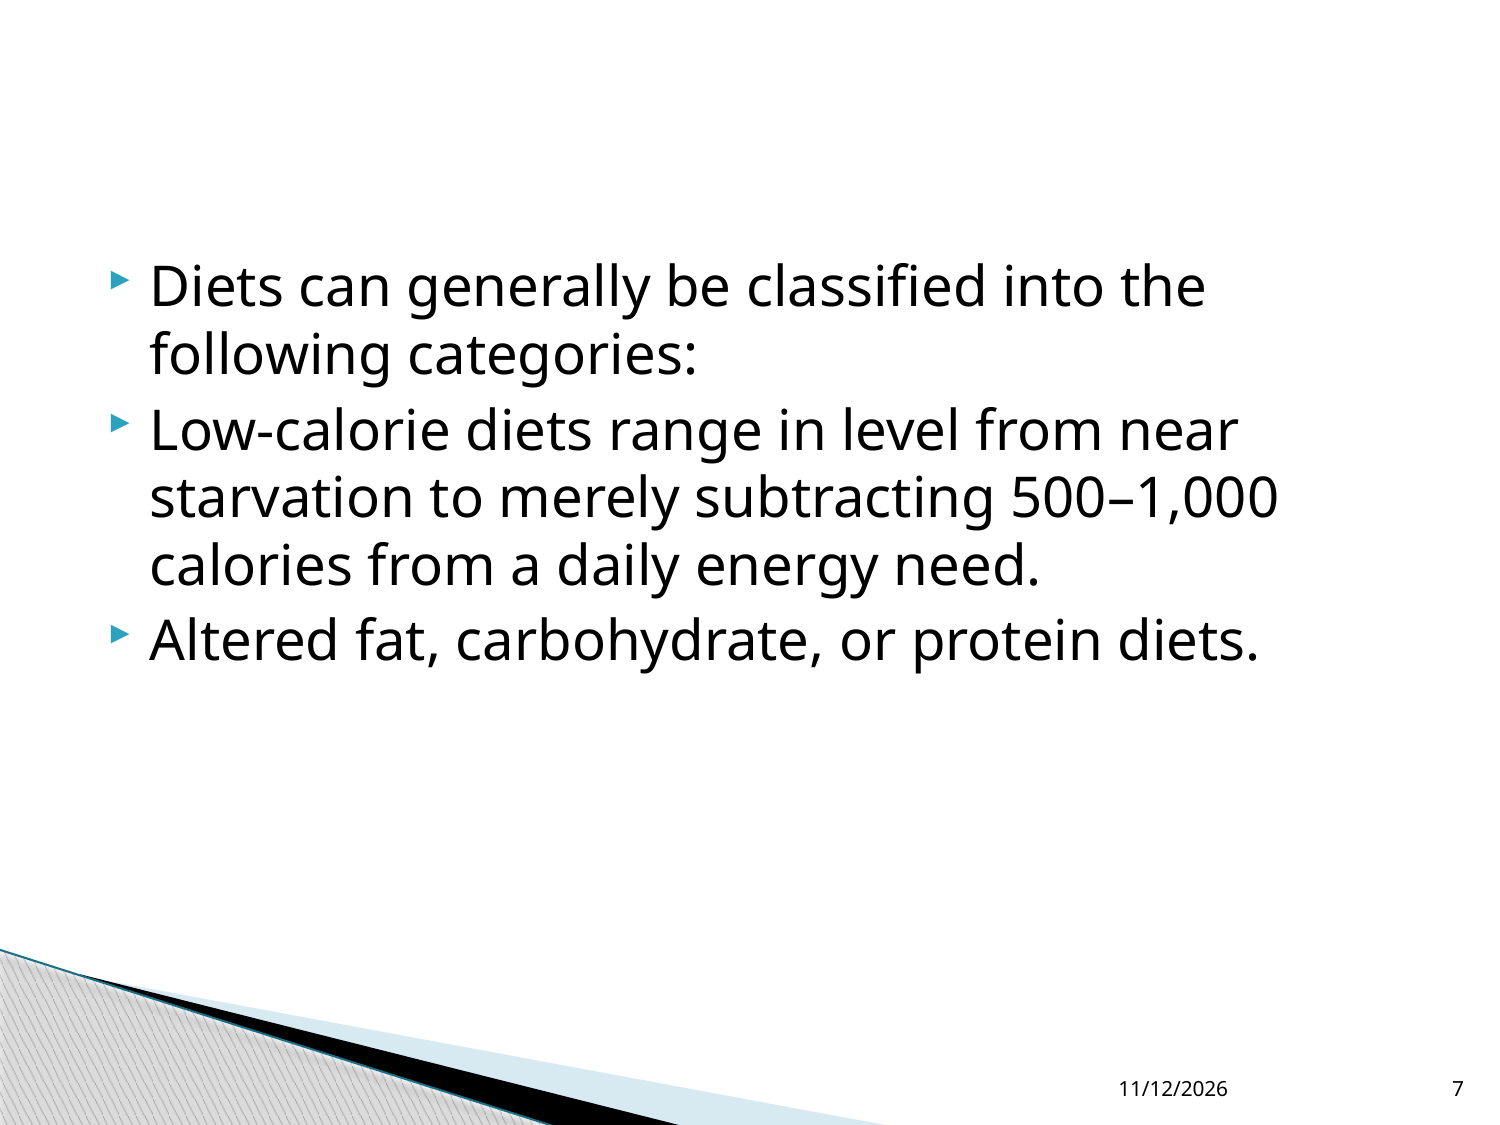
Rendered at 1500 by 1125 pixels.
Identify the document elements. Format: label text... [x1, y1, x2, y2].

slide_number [1103, 1051, 1418, 1112]
list Diets can generally be classified into the following categories: Low-calorie diets range in level from near starvation to merely subtracting 500–1,000 calories from a daily energy need. Altered fat, carbohydrate, or protein diets. [75, 243, 1425, 986]
slide_number 7 [1418, 1051, 1479, 1112]
